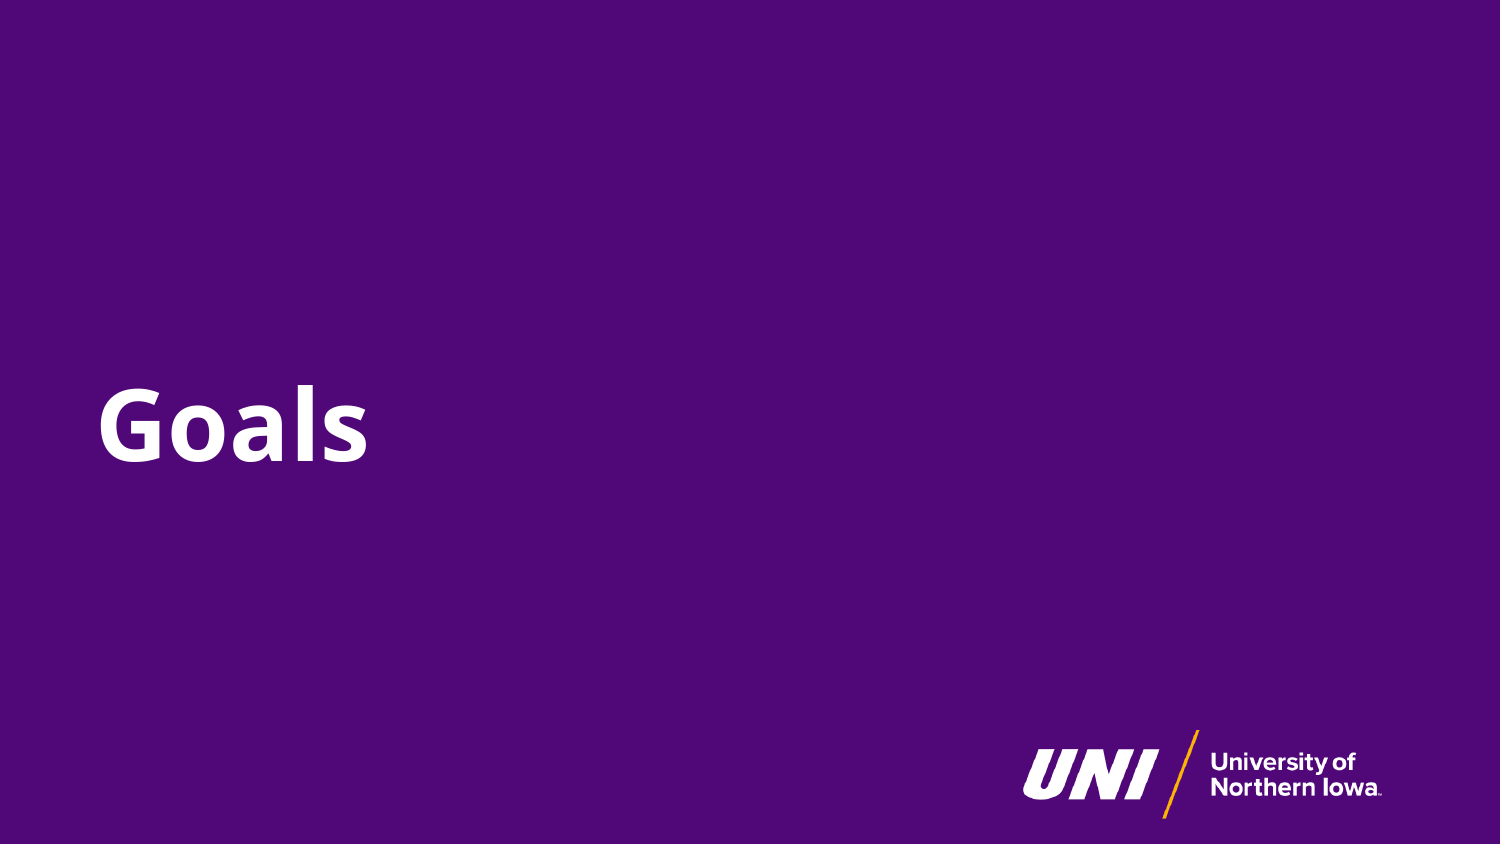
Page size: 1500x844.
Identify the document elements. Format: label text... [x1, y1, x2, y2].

title Goals [80, 86, 1000, 758]
picture [1001, 696, 1403, 844]
